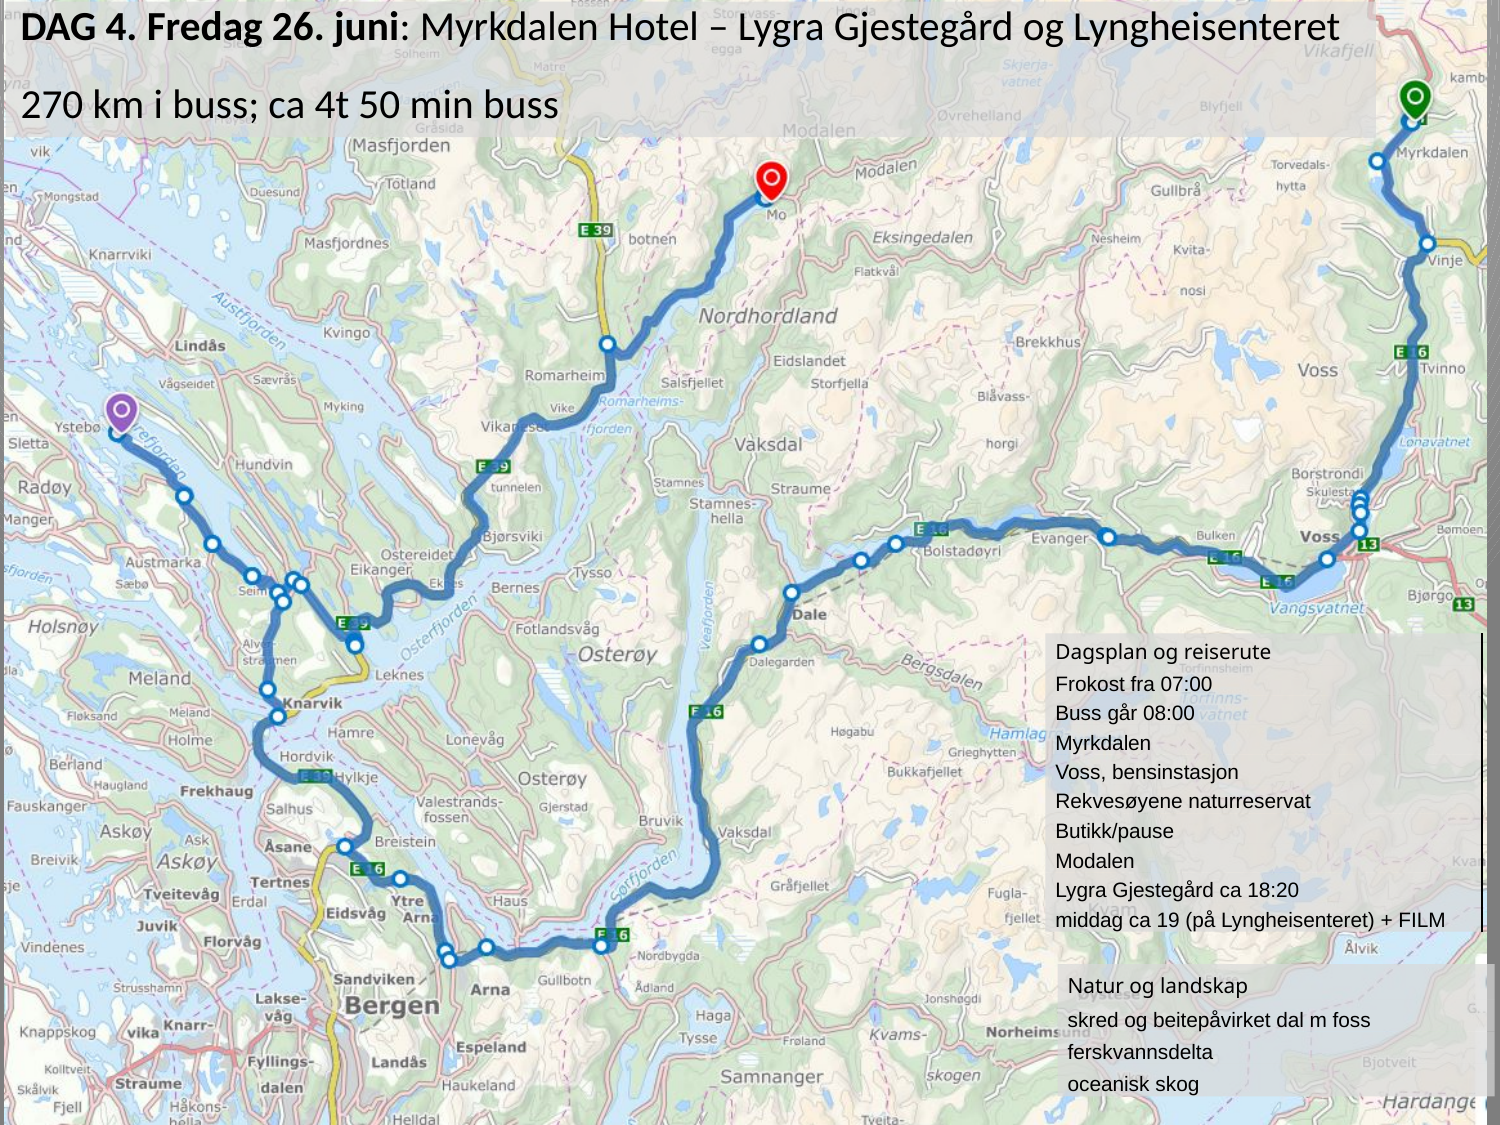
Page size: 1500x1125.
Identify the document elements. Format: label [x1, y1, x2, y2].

list [4, 0, 1488, 1125]
